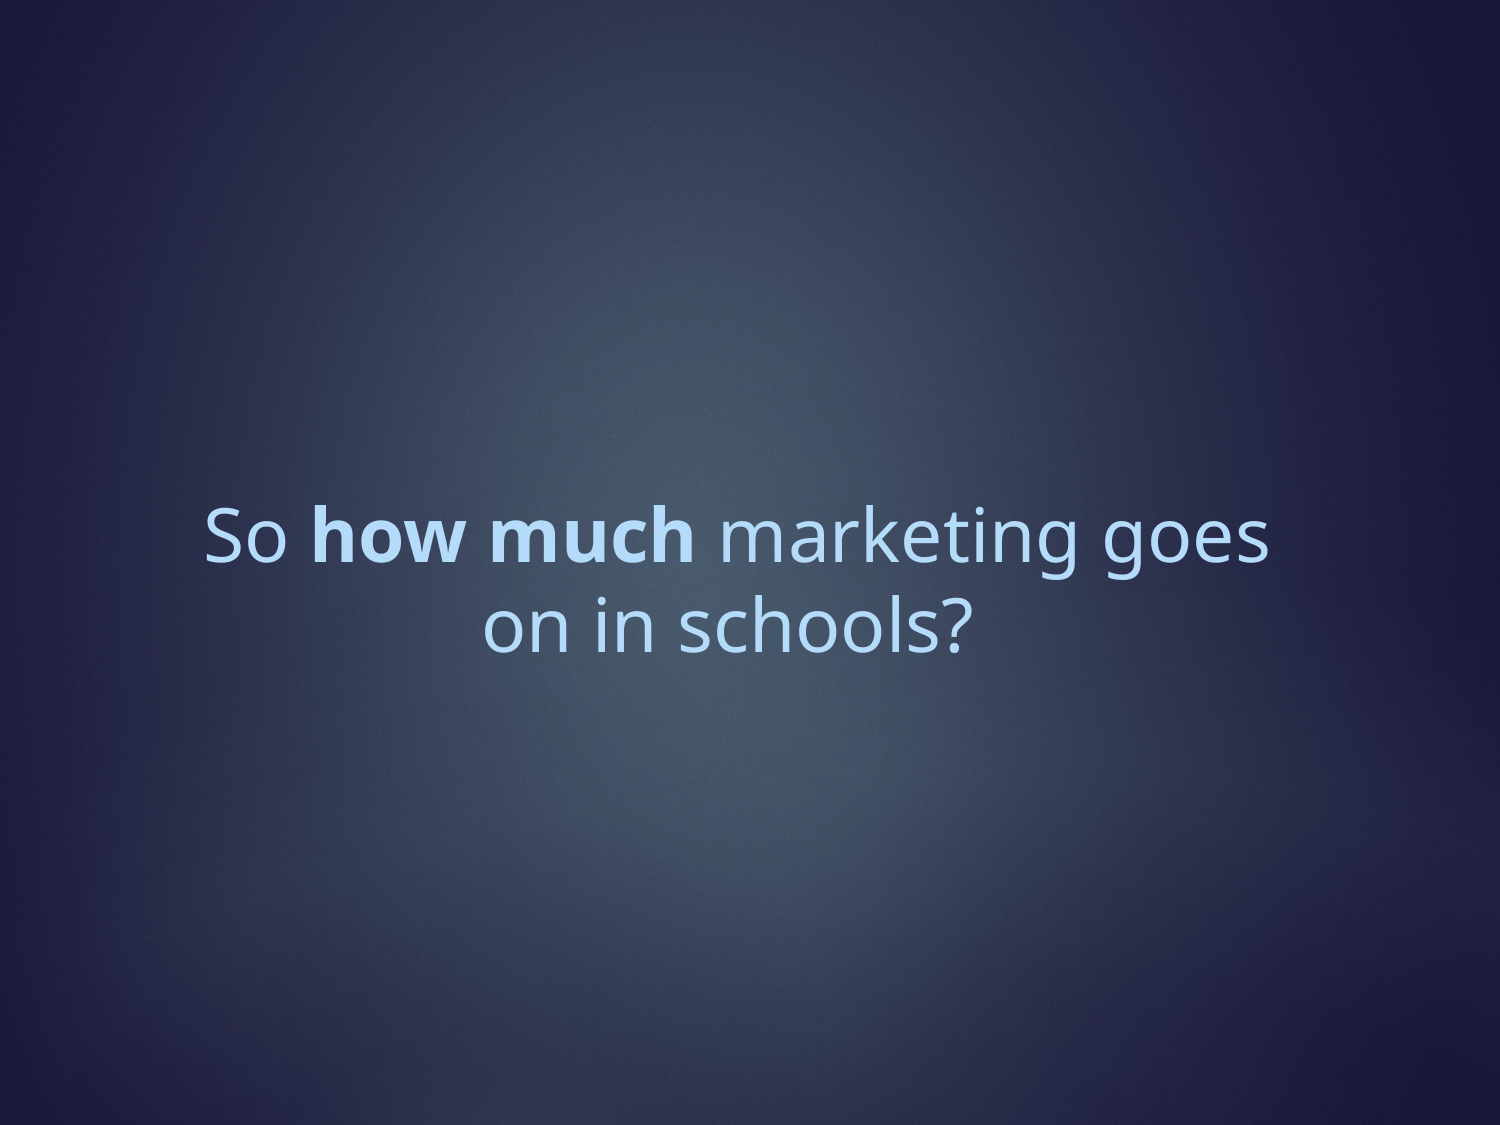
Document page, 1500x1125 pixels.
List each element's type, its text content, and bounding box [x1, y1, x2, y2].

title So how much marketing goes on in schools? [150, 174, 1325, 675]
